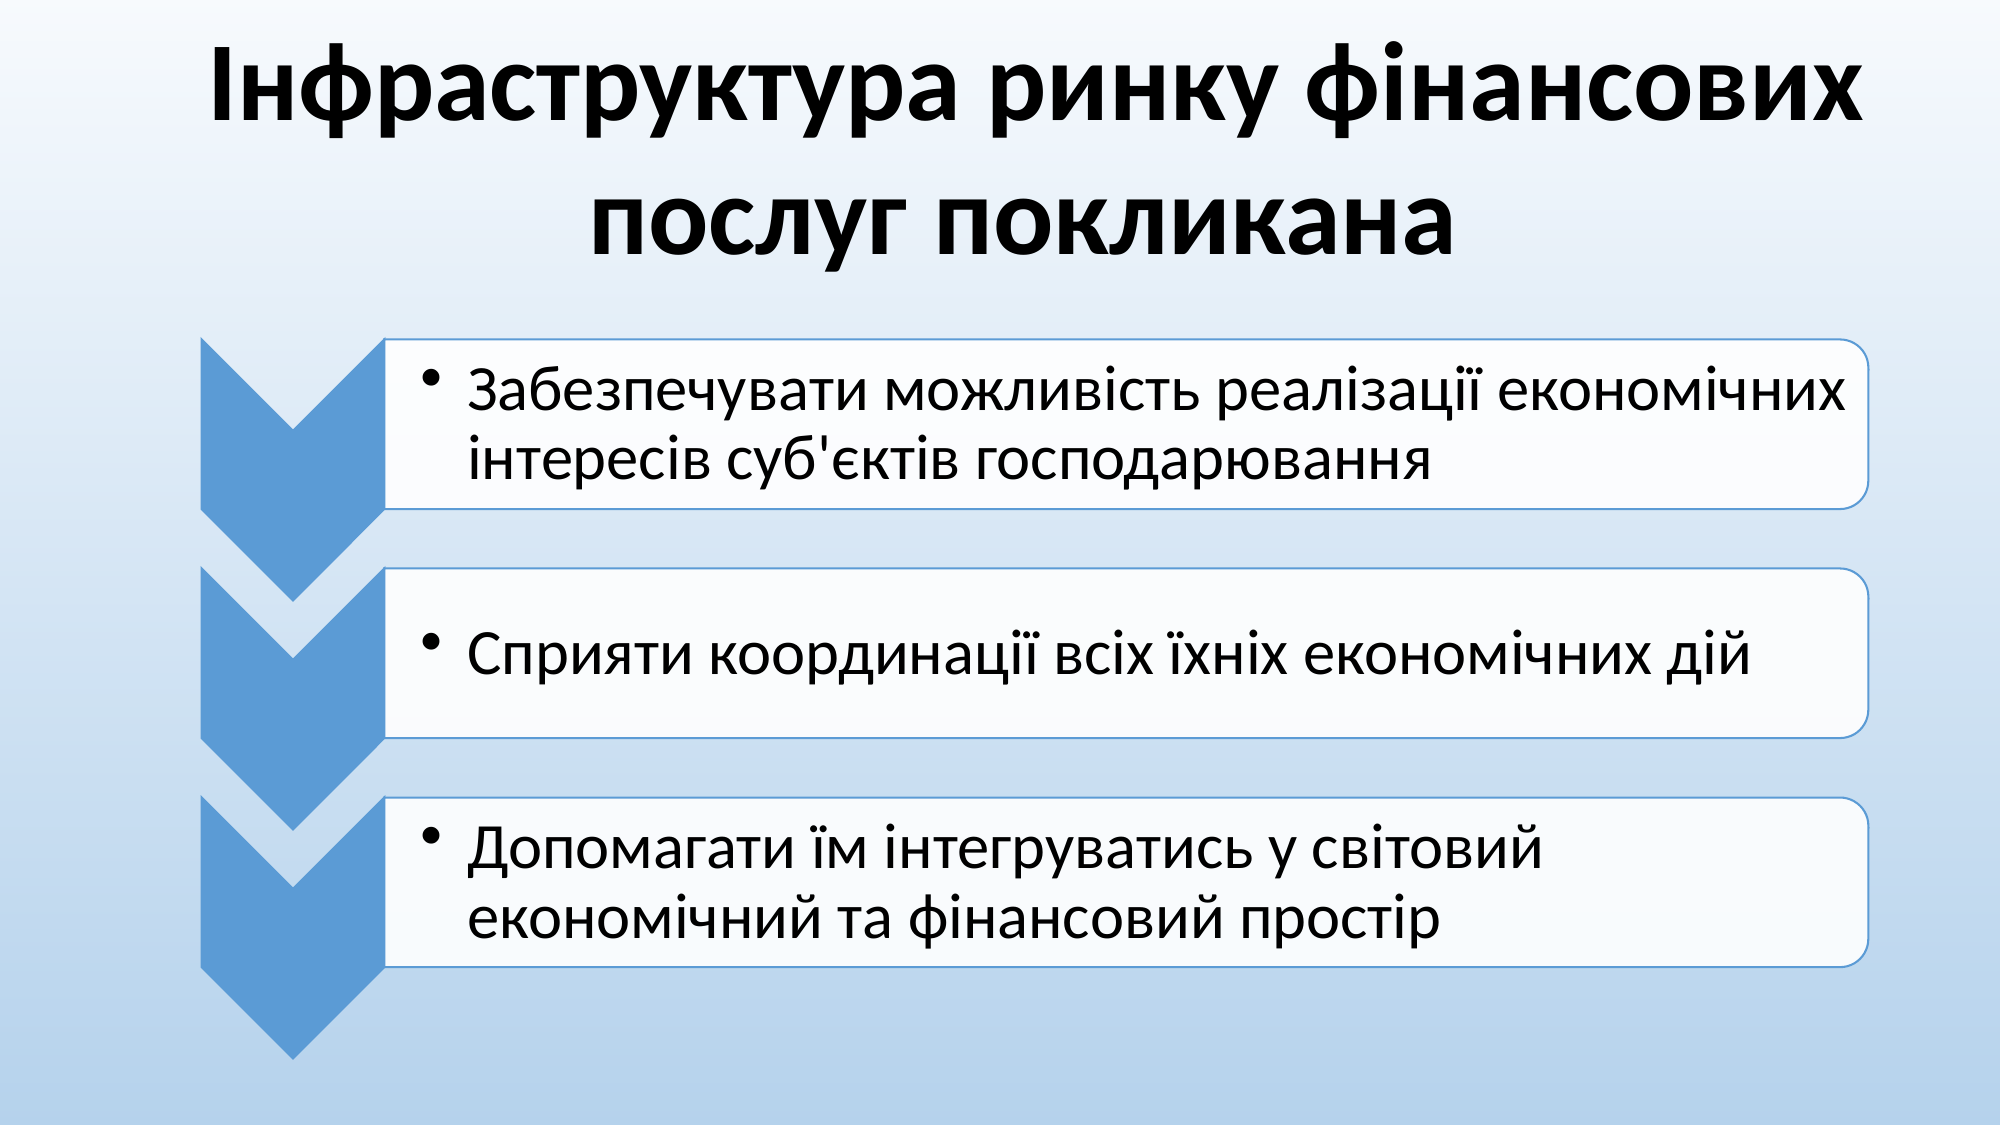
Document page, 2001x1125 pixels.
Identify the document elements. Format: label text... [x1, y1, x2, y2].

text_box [201, 339, 1869, 1059]
text_box Інфраструктура ринку фінансових послуг покликана [48, 0, 2000, 285]
